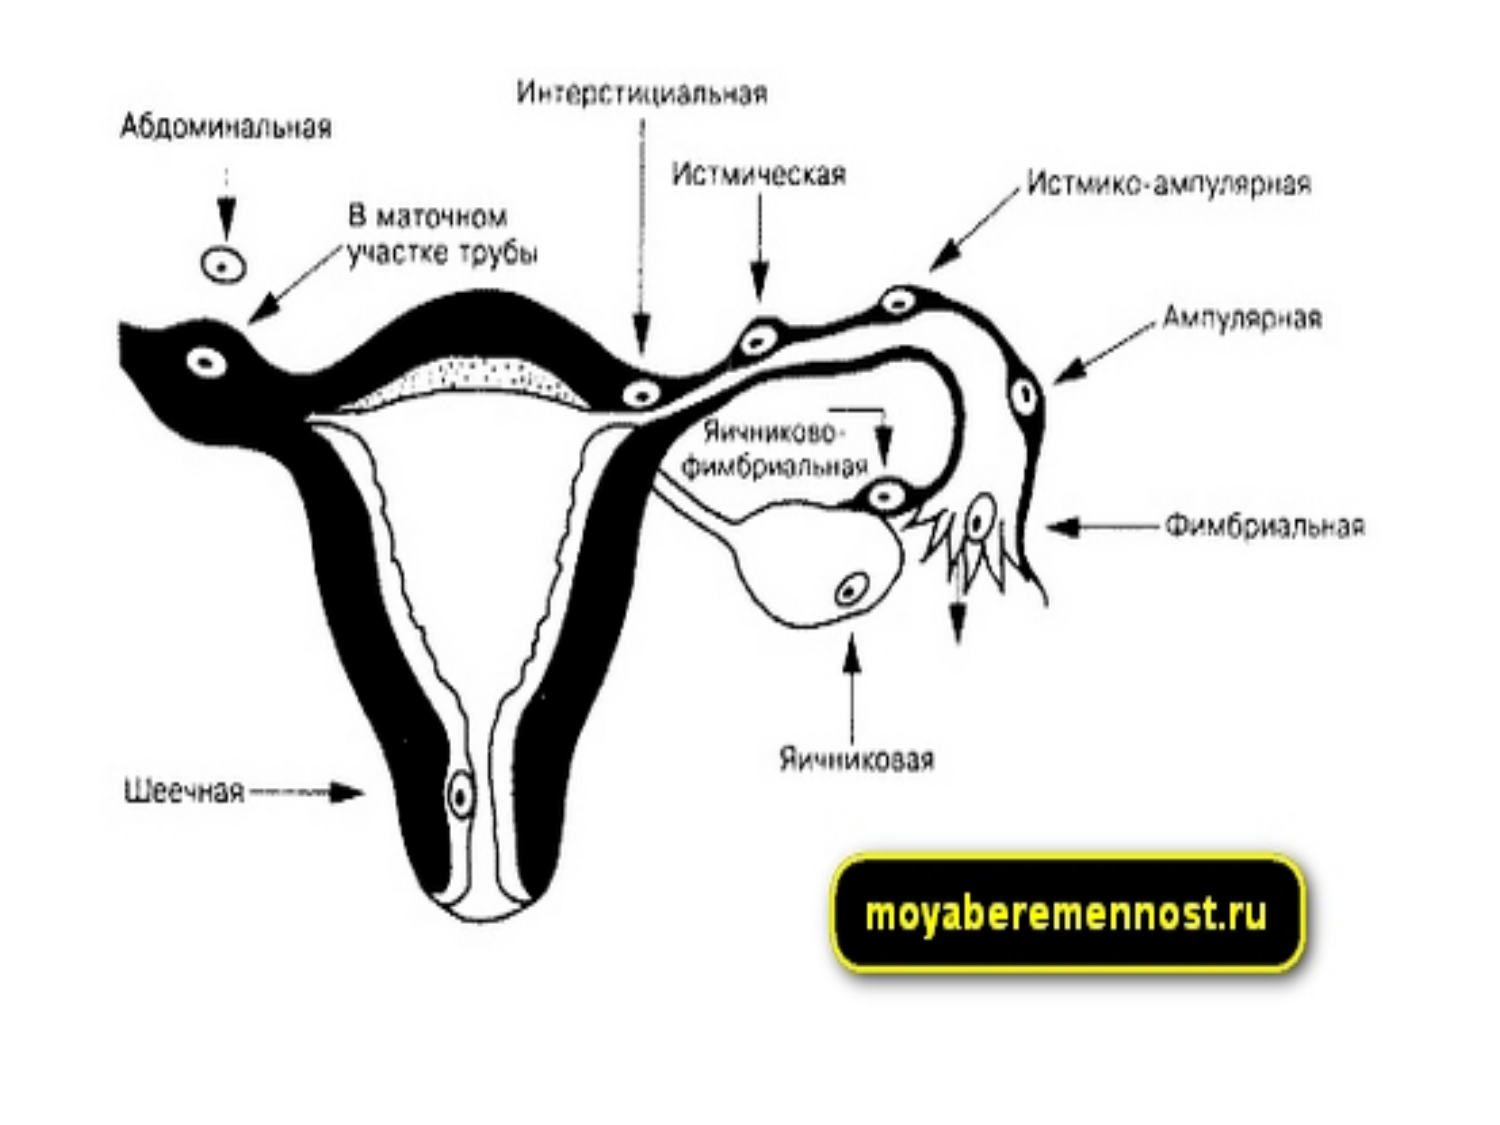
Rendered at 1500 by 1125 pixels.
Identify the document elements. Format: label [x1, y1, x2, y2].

picture [88, 66, 1389, 1024]
